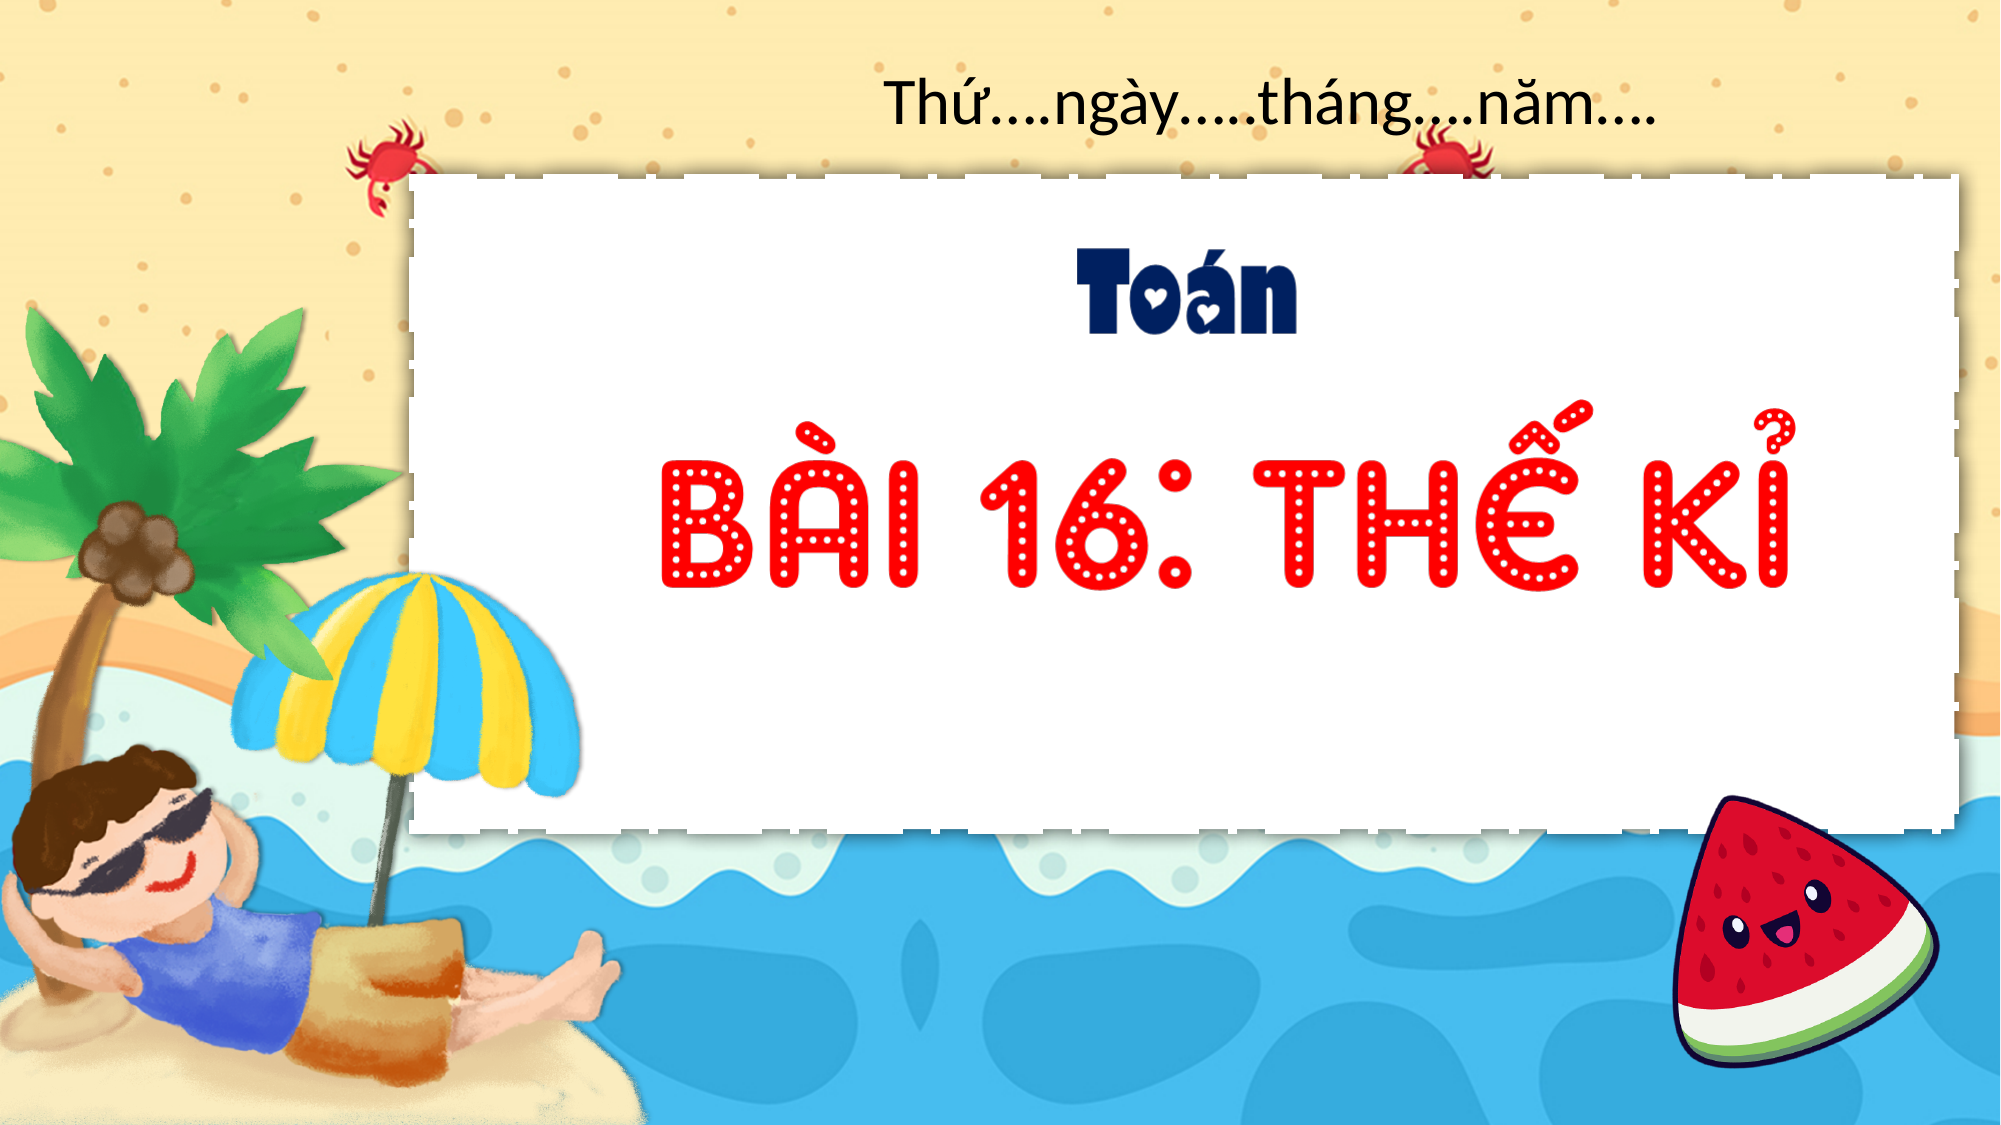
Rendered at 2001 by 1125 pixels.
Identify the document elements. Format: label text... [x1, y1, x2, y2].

text_box [413, 178, 1955, 760]
text_box [729, 732, 1829, 830]
text_box Thứ….ngày…..tháng….năm…. [493, 50, 1675, 146]
picture [0, 0, 2001, 1125]
